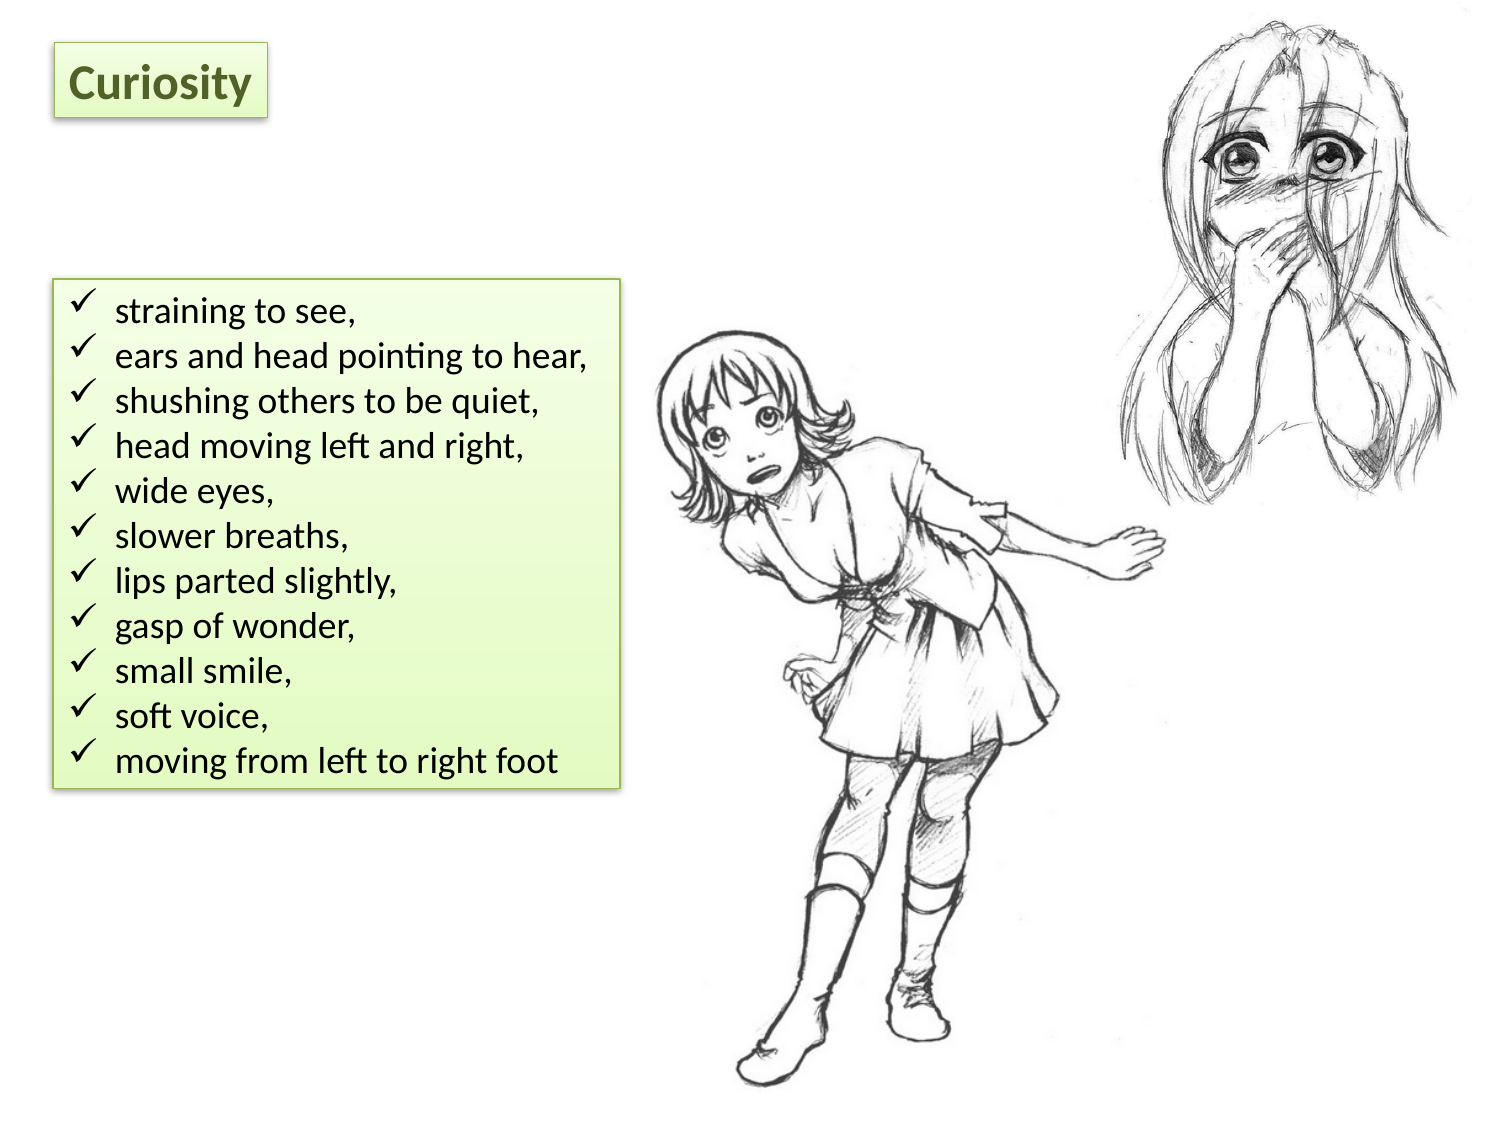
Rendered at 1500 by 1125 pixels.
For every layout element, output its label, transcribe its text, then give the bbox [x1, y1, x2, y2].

text_box straining to see, ears and head pointing to hear, shushing others to be quiet, head moving left and right, wide eyes, slower breaths, lips parted slightly, gasp of wonder, small smile, soft voice, moving from left to right foot [52, 278, 621, 789]
text_box Curiosity [54, 42, 268, 118]
picture [646, 2, 1472, 1093]
